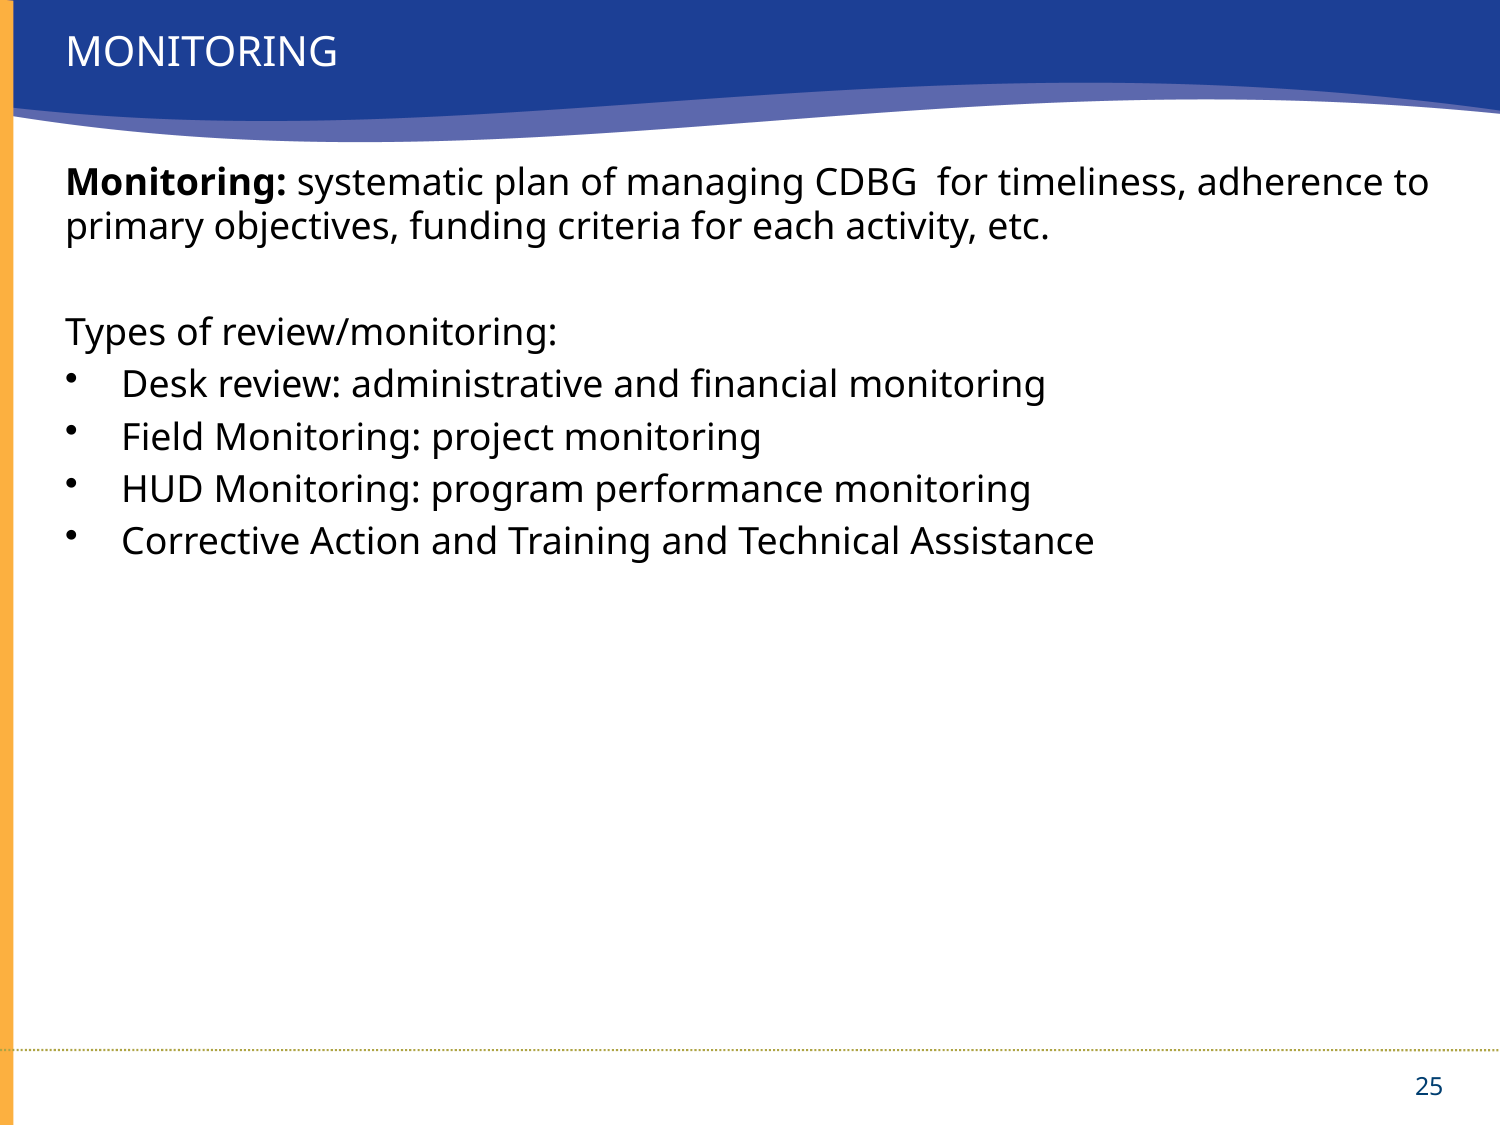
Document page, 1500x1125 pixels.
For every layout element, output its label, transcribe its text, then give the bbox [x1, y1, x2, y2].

title MONITORING [50, 12, 1463, 88]
slide_number 25 [1400, 1062, 1463, 1113]
list Monitoring: systematic plan of managing CDBG for timeliness, adherence to primary objectives, funding criteria for each activity, etc. Types of review/monitoring: Desk review: administrative and financial monitoring Field Monitoring: project monitoring HUD Monitoring: program performance monitoring Corrective Action and Training and Technical Assistance [49, 149, 1463, 1006]
picture [0, 0, 1500, 1125]
